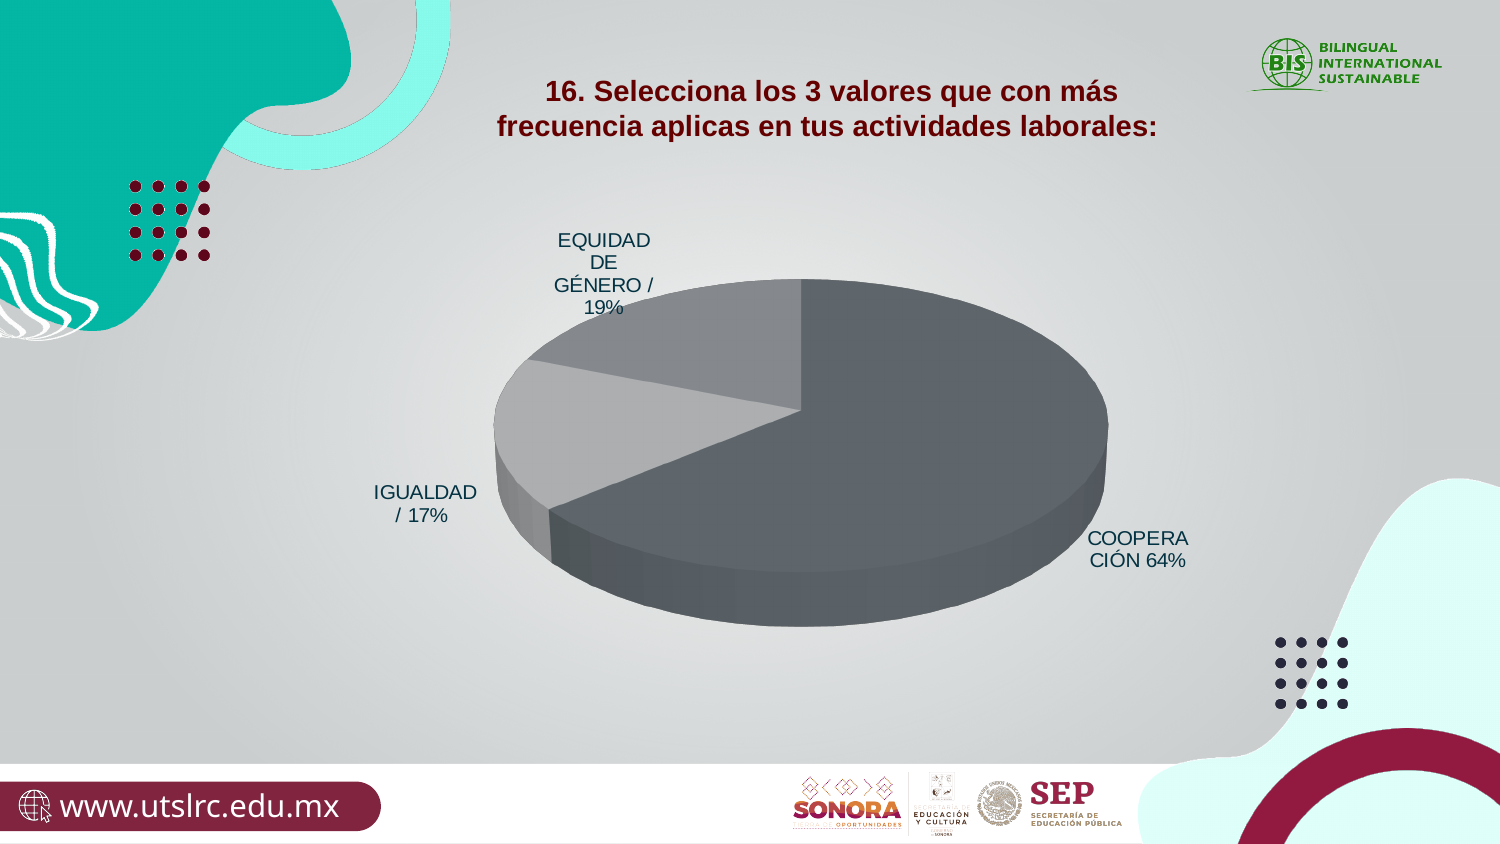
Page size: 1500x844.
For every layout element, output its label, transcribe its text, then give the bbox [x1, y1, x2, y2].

picture [1225, 728, 1500, 844]
picture [977, 781, 1122, 826]
chart [373, 210, 1245, 678]
picture [0, 0, 451, 341]
text_box 16. Selecciona los 3 valores que con más frecuencia aplicas en tus actividades laborales: [452, 64, 1203, 150]
picture [793, 772, 970, 836]
picture [1275, 637, 1348, 709]
picture [1243, 37, 1442, 92]
